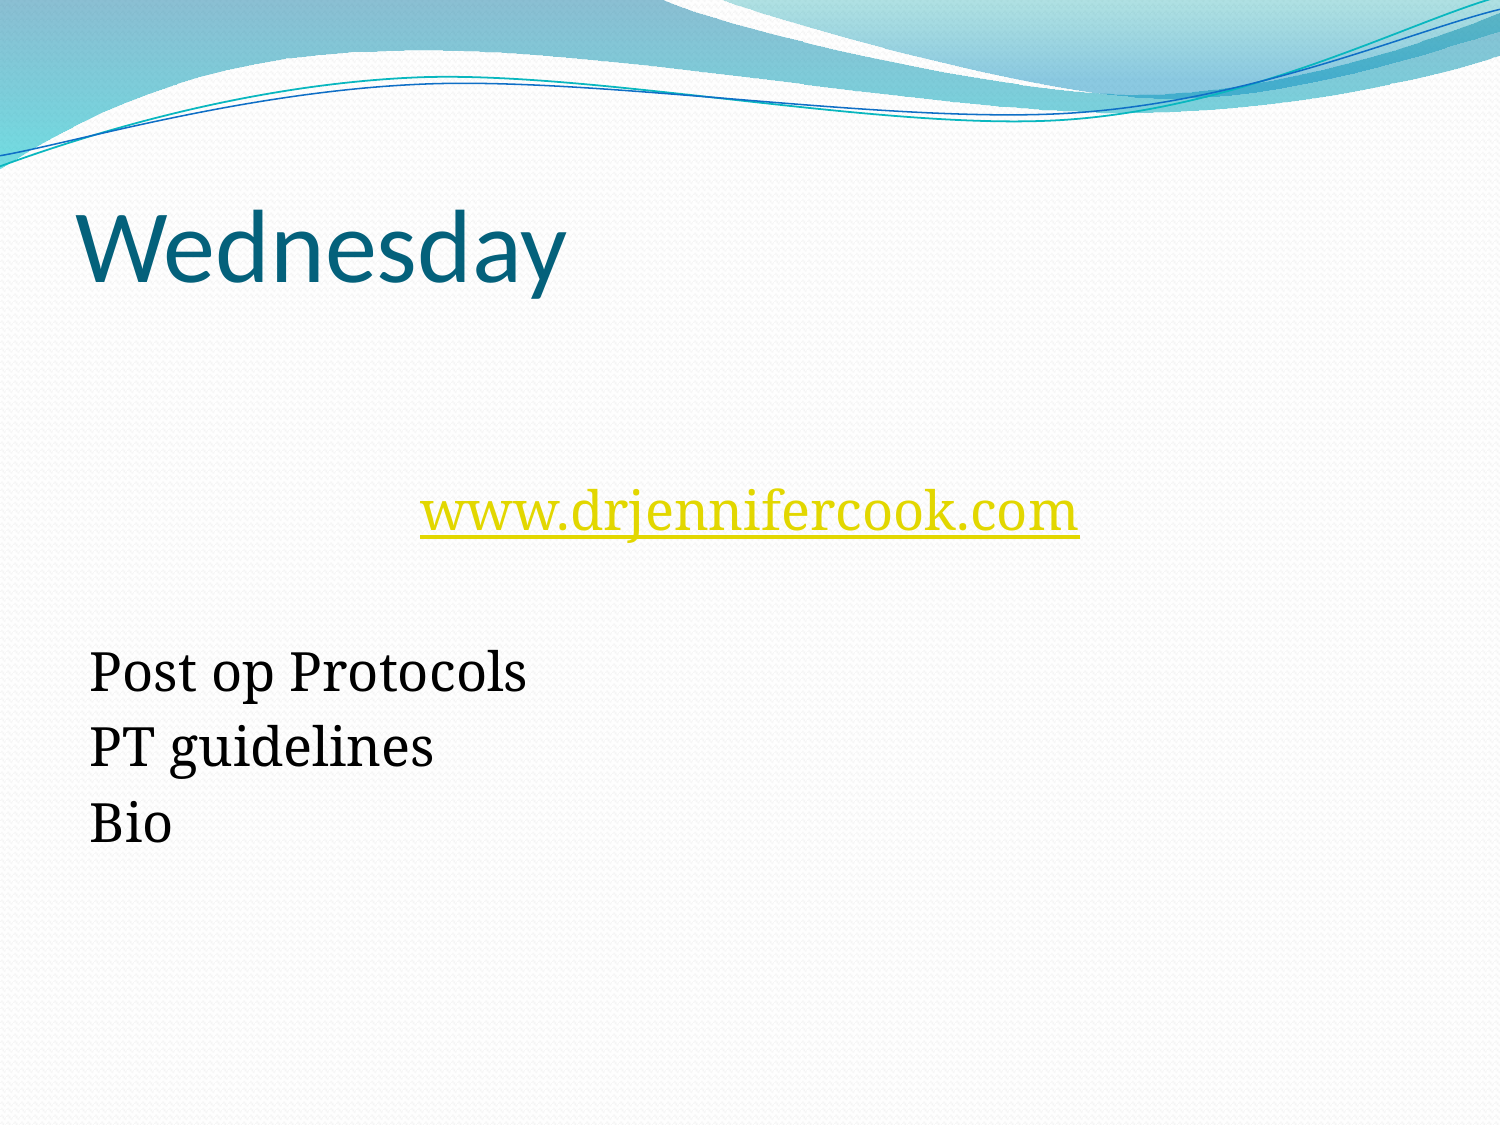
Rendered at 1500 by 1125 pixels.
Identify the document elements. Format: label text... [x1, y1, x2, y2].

title Wednesday [75, 115, 1425, 303]
list www.drjennifercook.com Post op Protocols PT guidelines Bio [75, 317, 1425, 1038]
